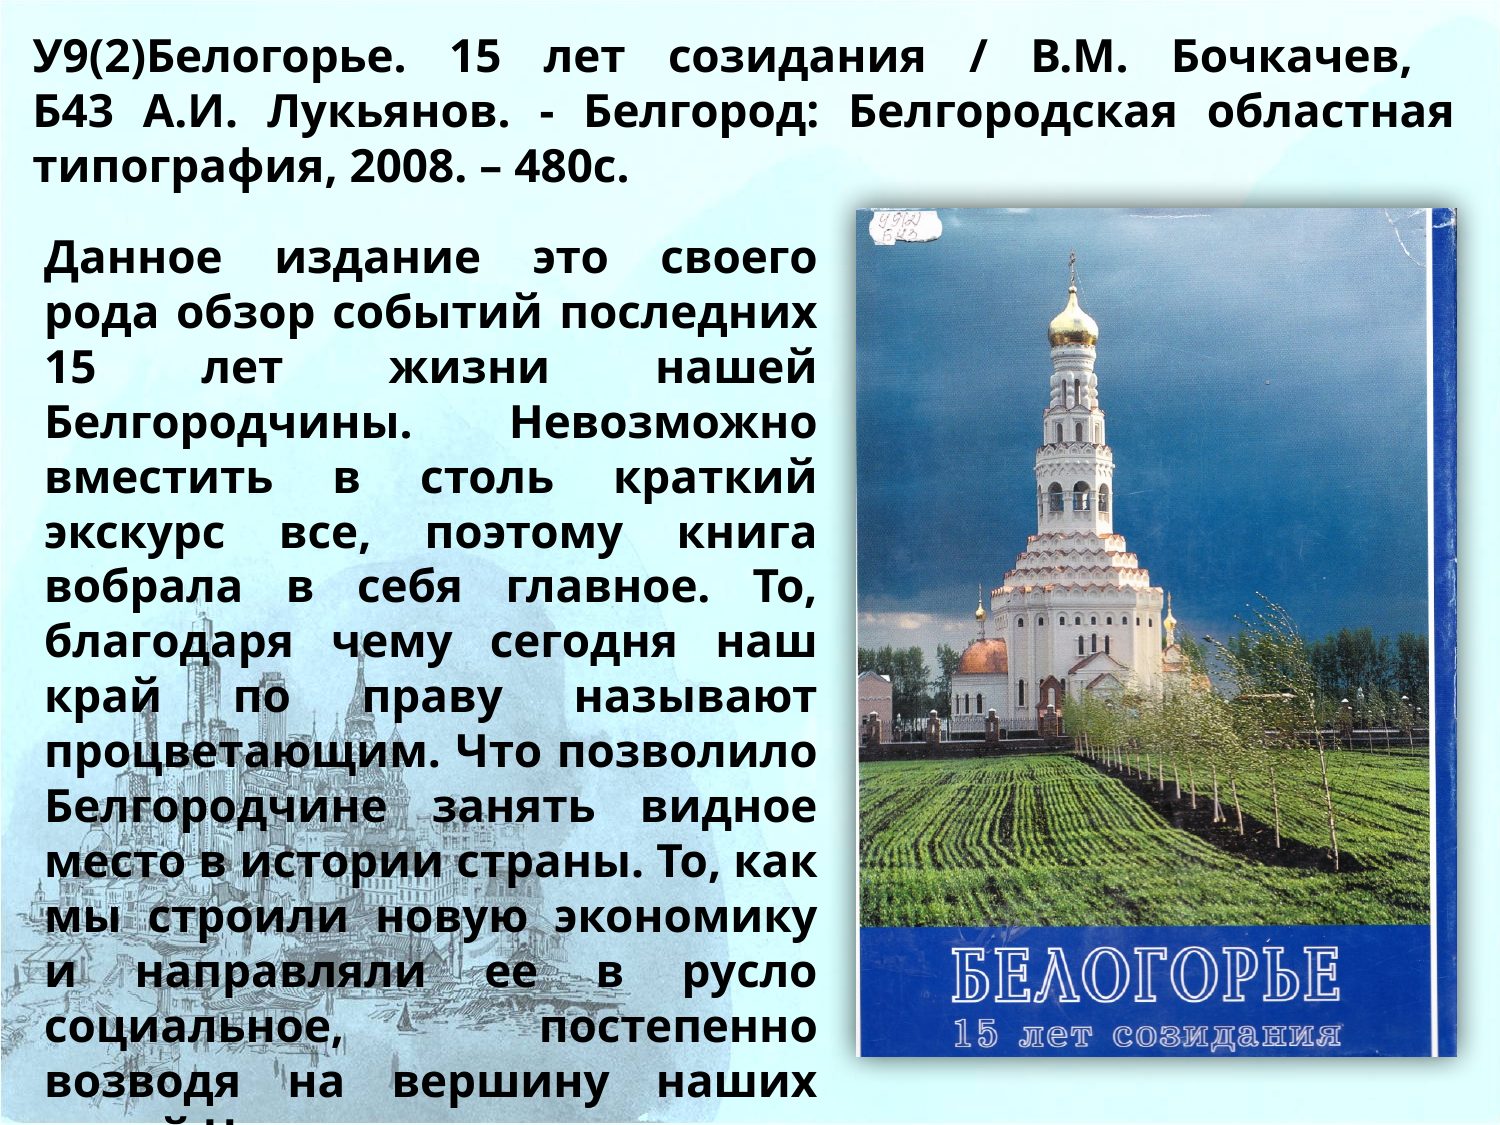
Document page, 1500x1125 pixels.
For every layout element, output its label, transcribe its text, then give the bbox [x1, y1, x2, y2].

text_box У9(2)Белогорье. 15 лет созидания / В.М. Бочкачев, Б43 А.И. Лукьянов. - Белгород: Белгородская областная типография, 2008. – 480с. [17, 19, 1471, 199]
picture [0, 0, 1500, 1125]
text_box Данное издание это своего рода обзор событий последних 15 лет жизни нашей Белгородчины. Невозможно вместить в столь краткий экскурс все, поэтому книга вобрала в себя главное. То, благодаря чему сегодня наш край по праву называют процветающим. Что позволило Белгородчине занять видное место в истории страны. То, как мы строили новую экономику и направляли ее в русло социальное, постепенно возводя на вершину наших целей Человека [29, 219, 833, 1125]
